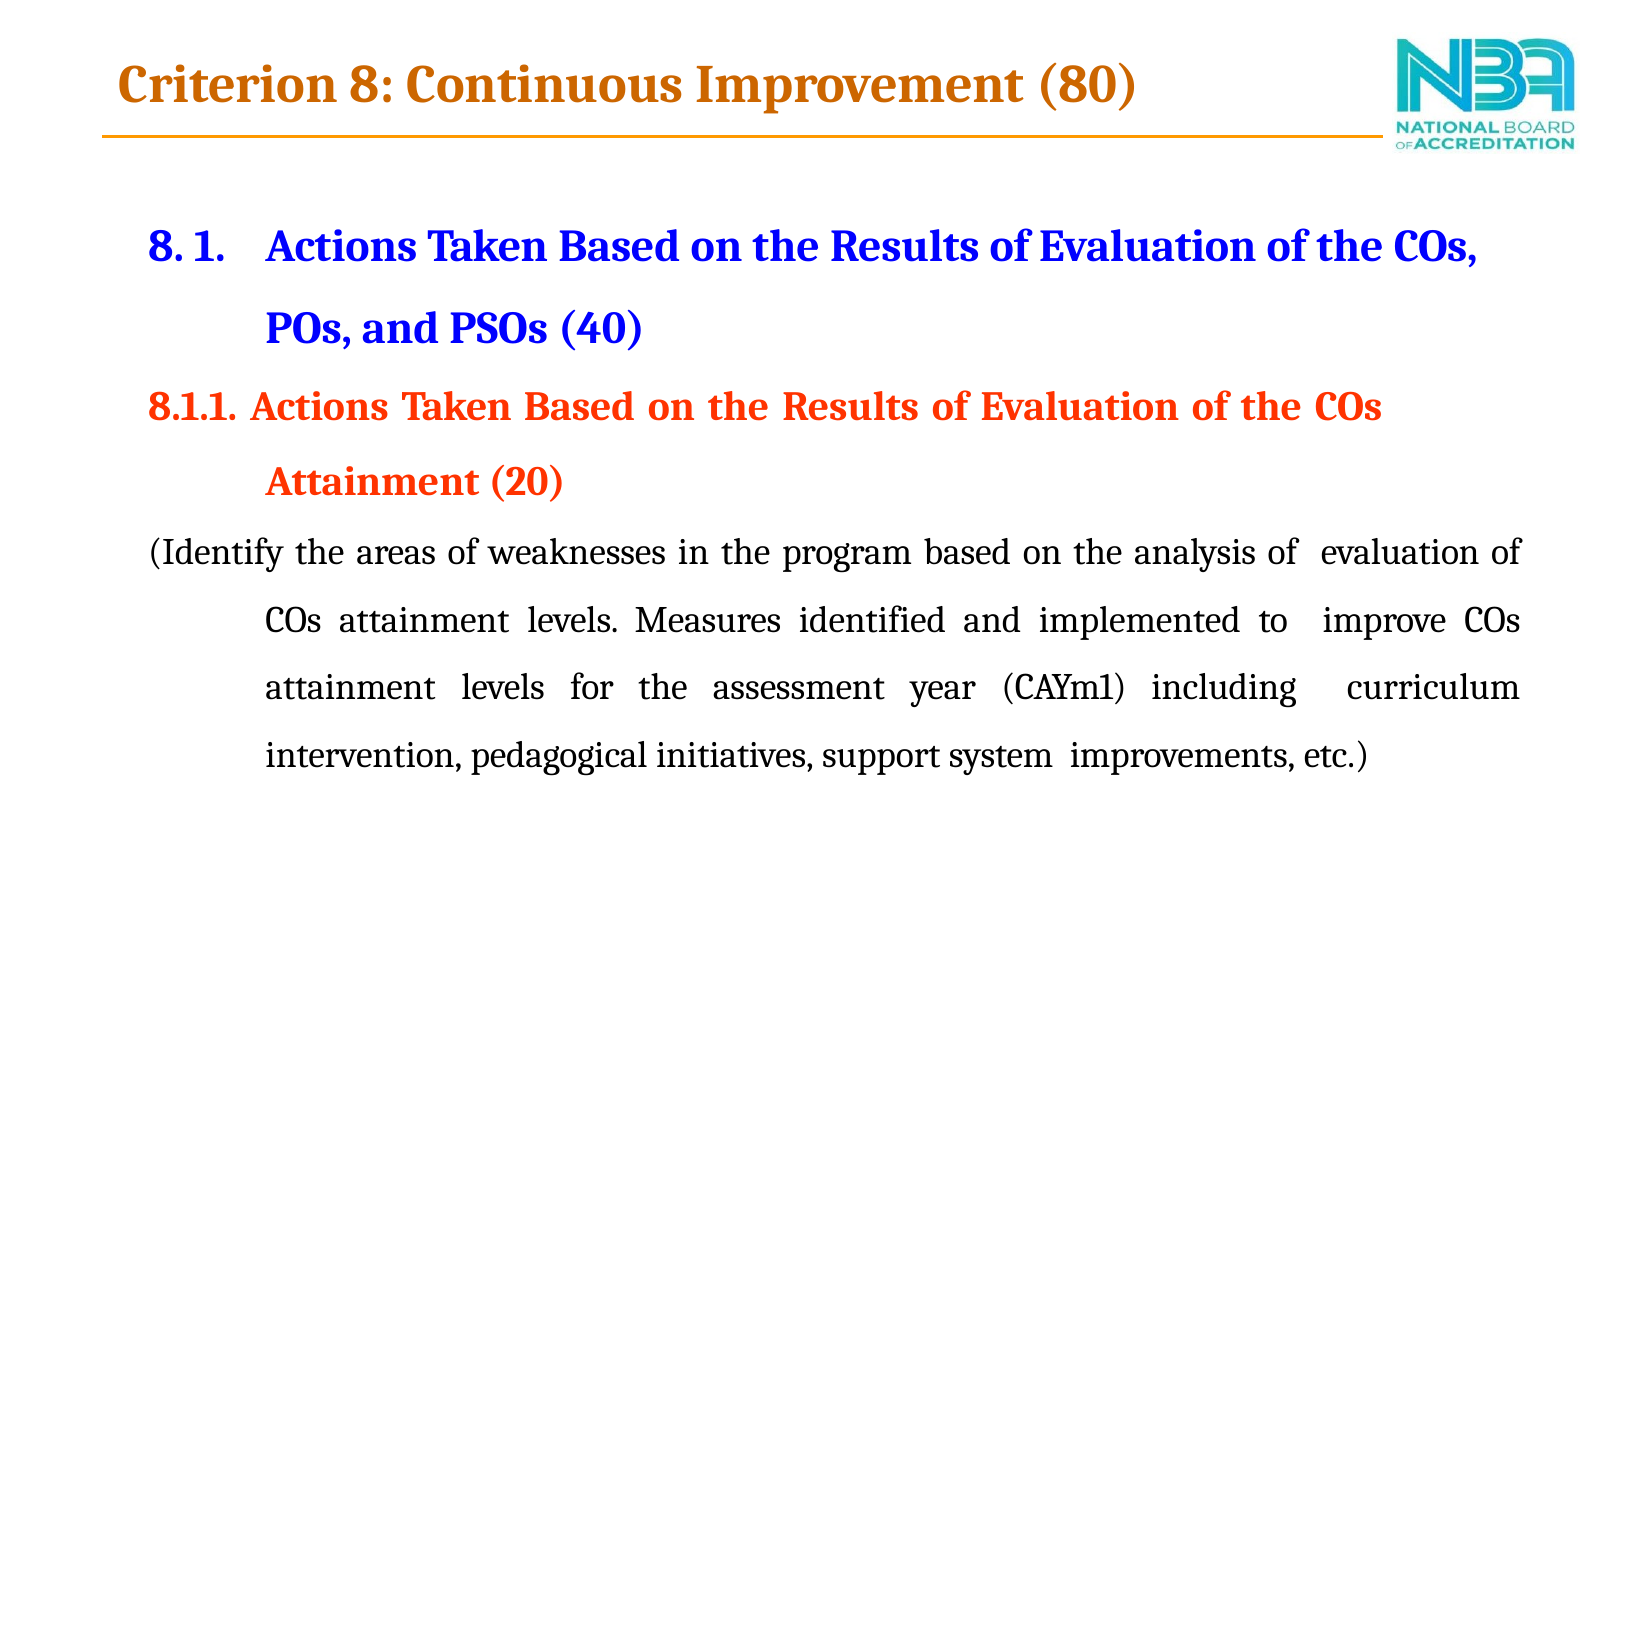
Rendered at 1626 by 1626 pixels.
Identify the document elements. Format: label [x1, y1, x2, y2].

text_box [146, 185, 1522, 775]
title [116, 137, 1173, 320]
picture [1391, 32, 1581, 155]
title [116, 45, 1173, 136]
